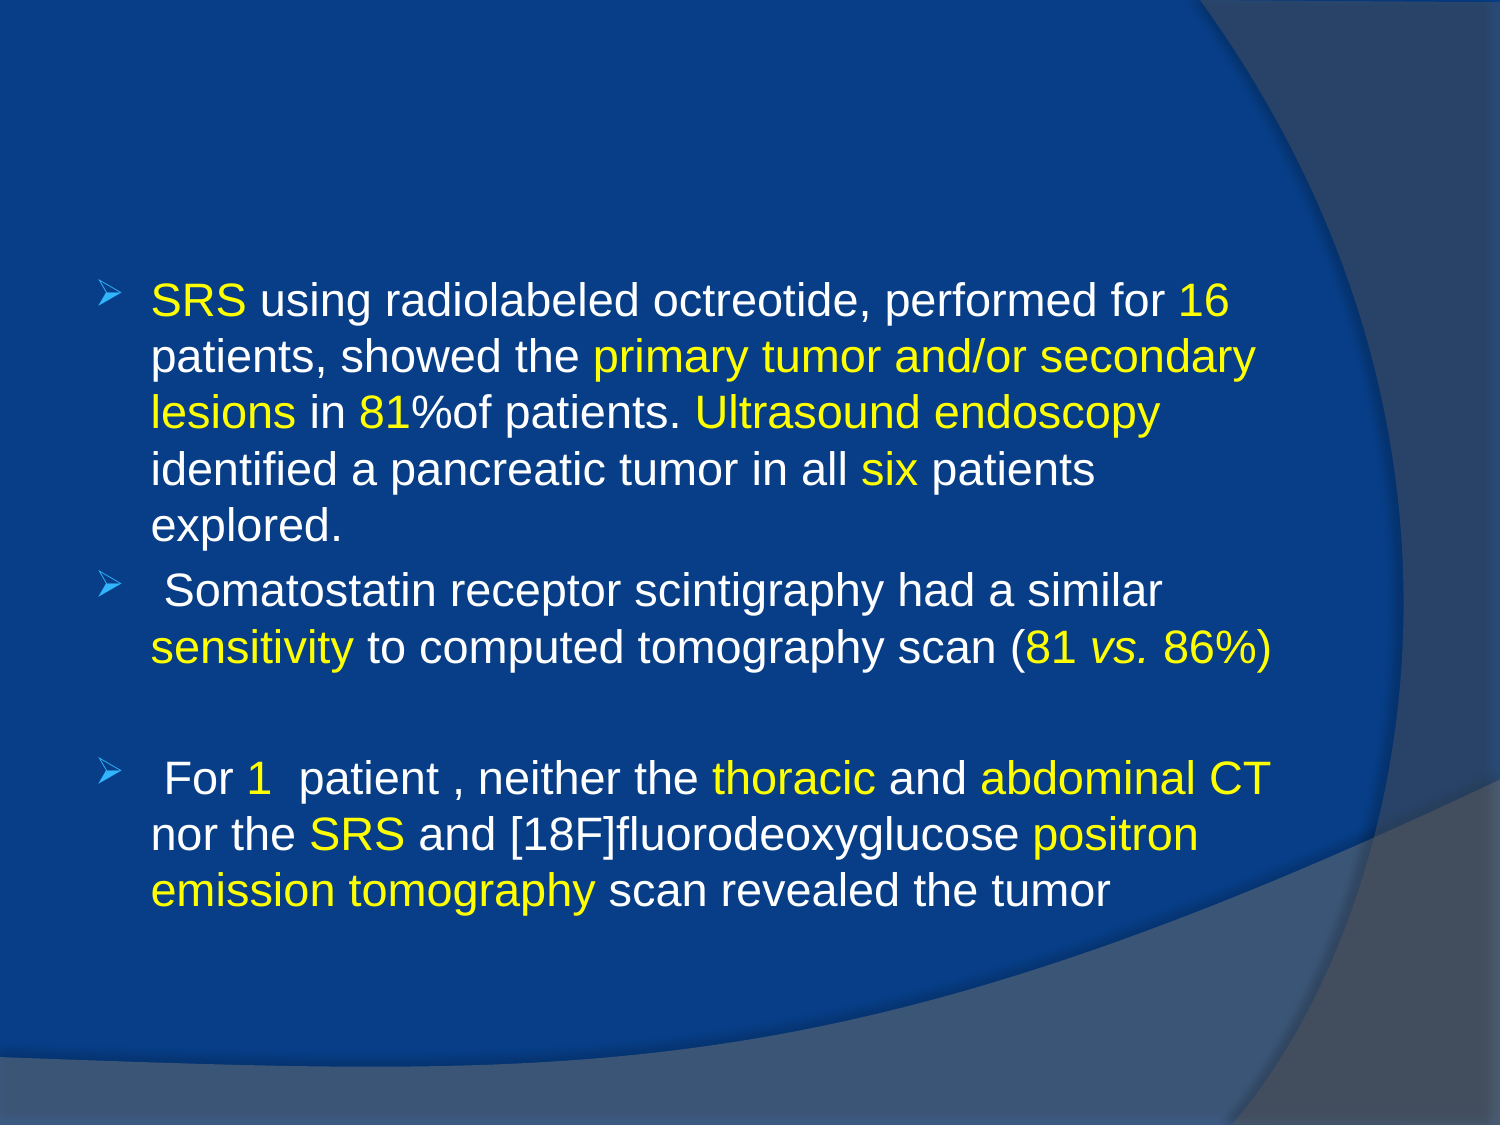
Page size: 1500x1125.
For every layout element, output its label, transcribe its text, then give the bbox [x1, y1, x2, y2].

list SRS using radiolabeled octreotide, performed for 16 patients, showed the primary tumor and/or secondary lesions in 81%of patients. Ultrasound endoscopy identified a pancreatic tumor in all six patients explored. Somatostatin receptor scintigraphy had a similar sensitivity to computed tomography scan (81 vs. 86%) For 1 patient , neither the thoracic and abdominal CT nor the SRS and [18F]fluorodeoxyglucose positron emission tomography scan revealed the tumor [75, 262, 1300, 1005]
